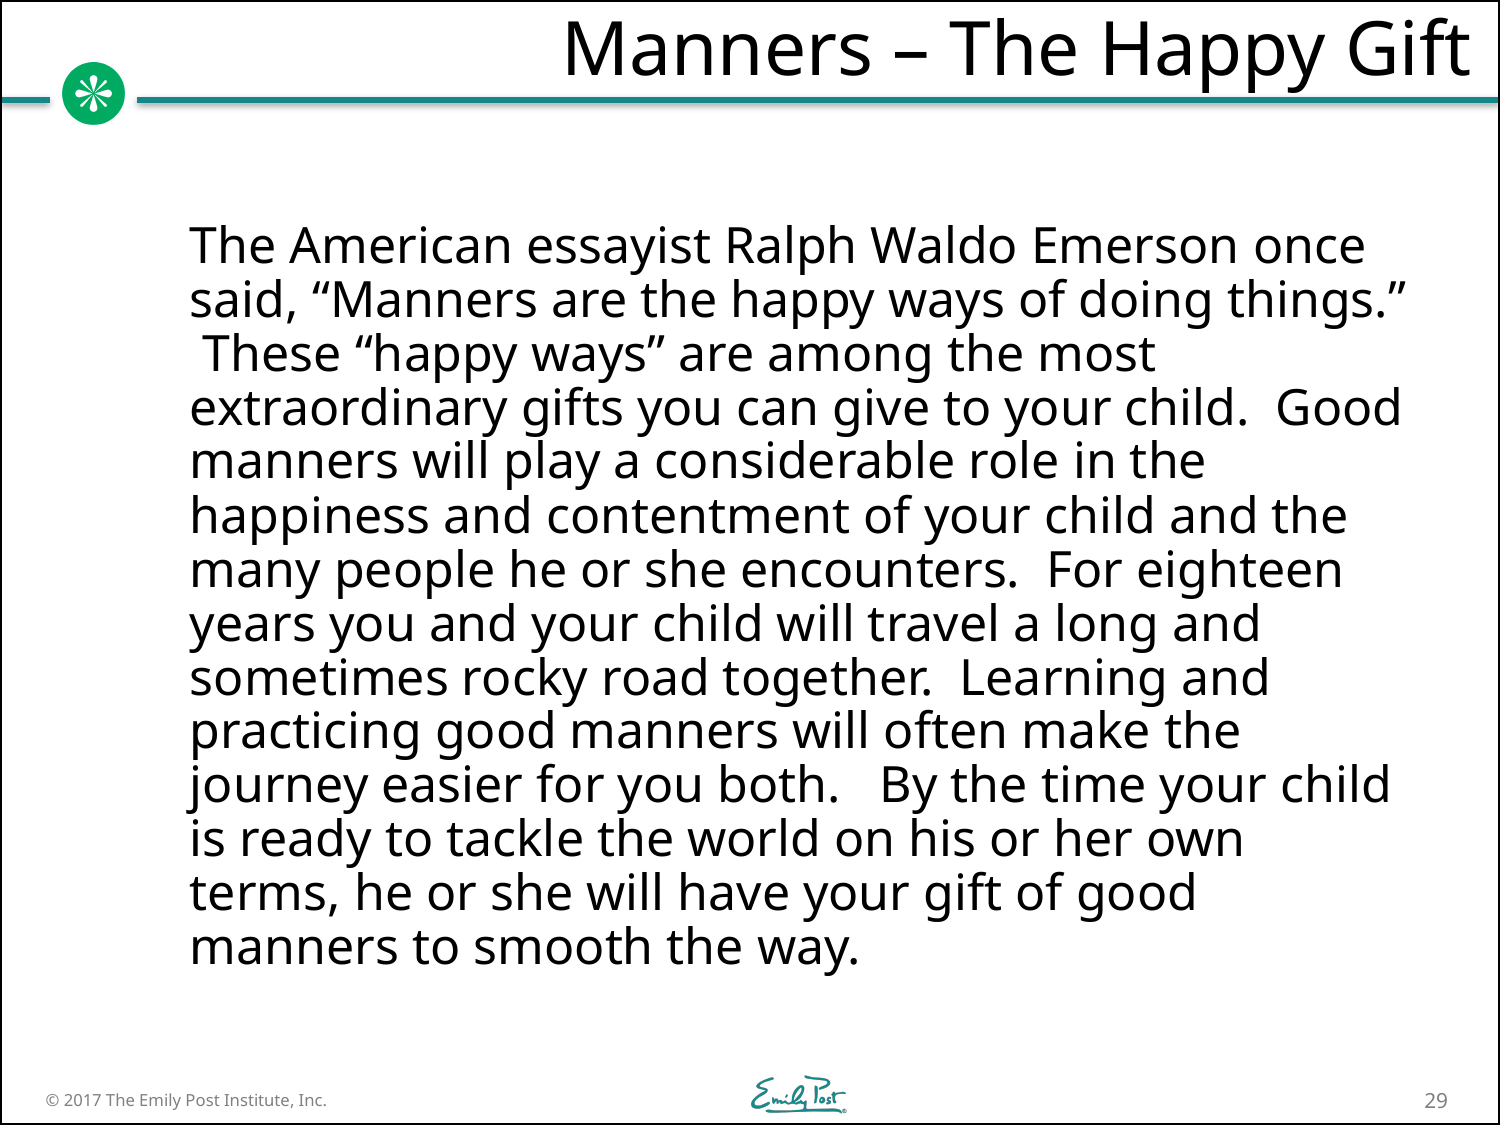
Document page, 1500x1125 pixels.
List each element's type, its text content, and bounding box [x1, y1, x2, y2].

picture [62, 62, 125, 125]
title Manners – The Happy Gift [212, 12, 1488, 101]
list The American essayist Ralph Waldo Emerson once said, “Manners are the happy ways of doing things.” These “happy ways” are among the most extraordinary gifts you can give to your child. Good manners will play a considerable role in the happiness and contentment of your child and the many people he or she encounters. For eighteen years you and your child will travel a long and sometimes rocky road together. Learning and practicing good manners will often make the journey easier for you both. By the time your child is ready to tackle the world on his or her own terms, he or she will have your gift of good manners to smooth the way. [174, 212, 1426, 1007]
